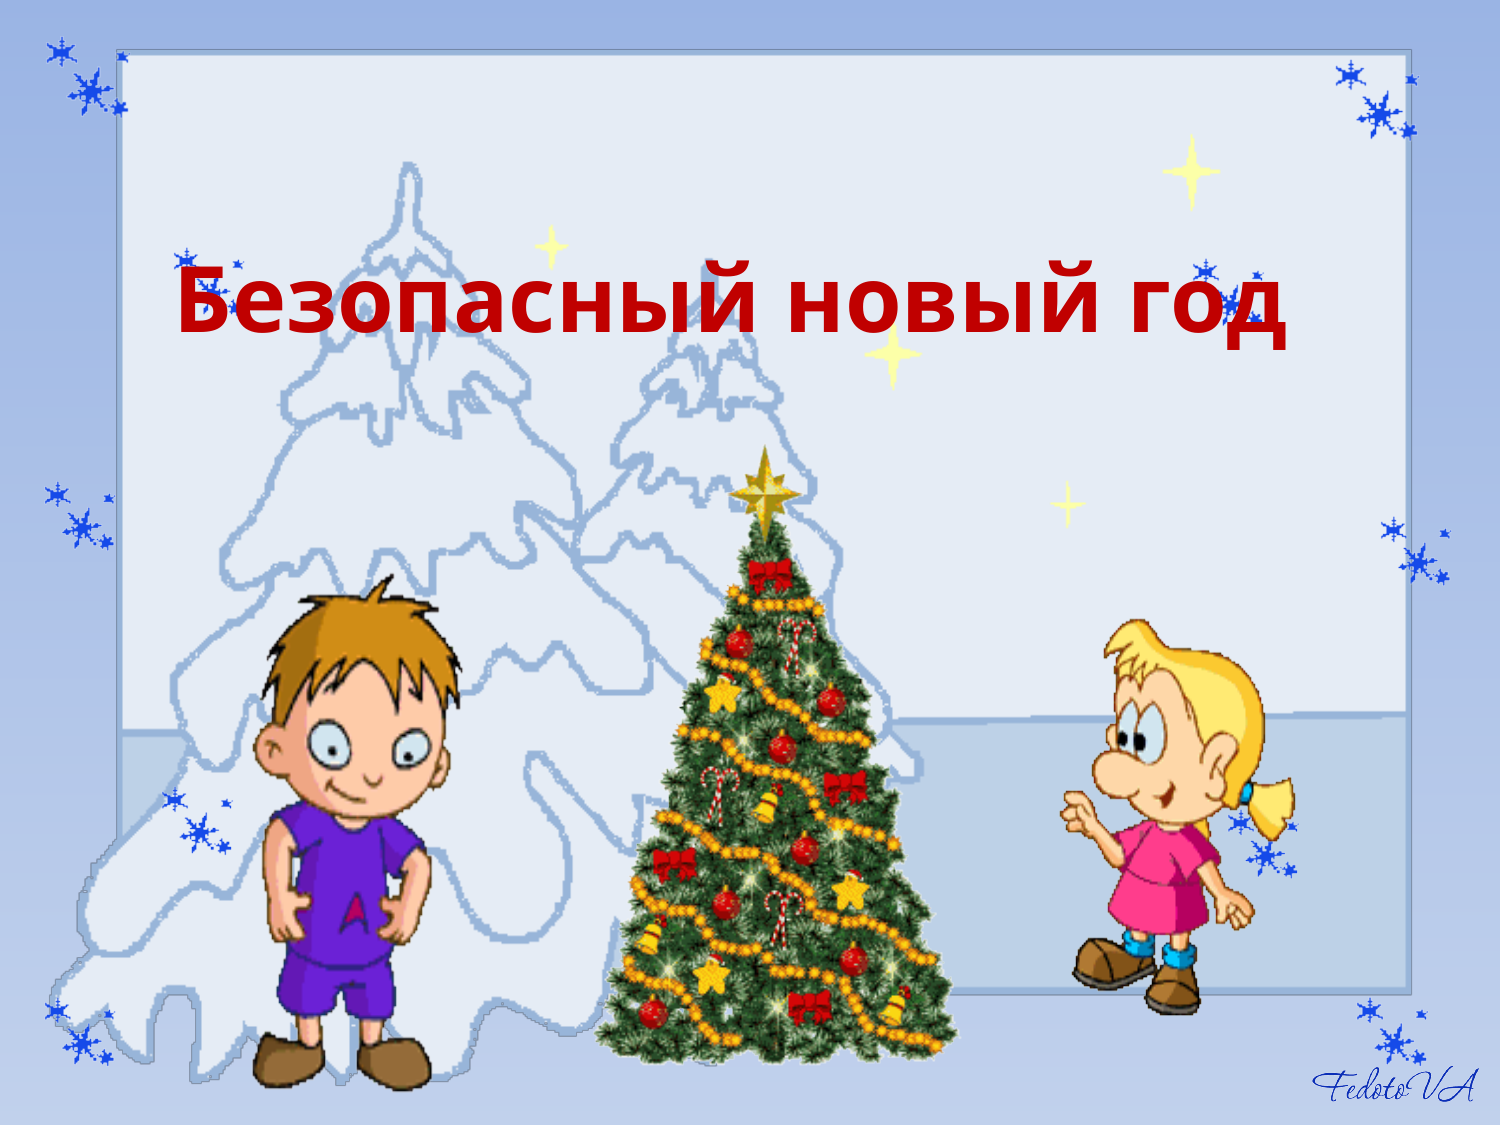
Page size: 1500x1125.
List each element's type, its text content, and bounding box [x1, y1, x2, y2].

title Безопасный новый год [93, 175, 1369, 418]
picture [35, 35, 1500, 1125]
